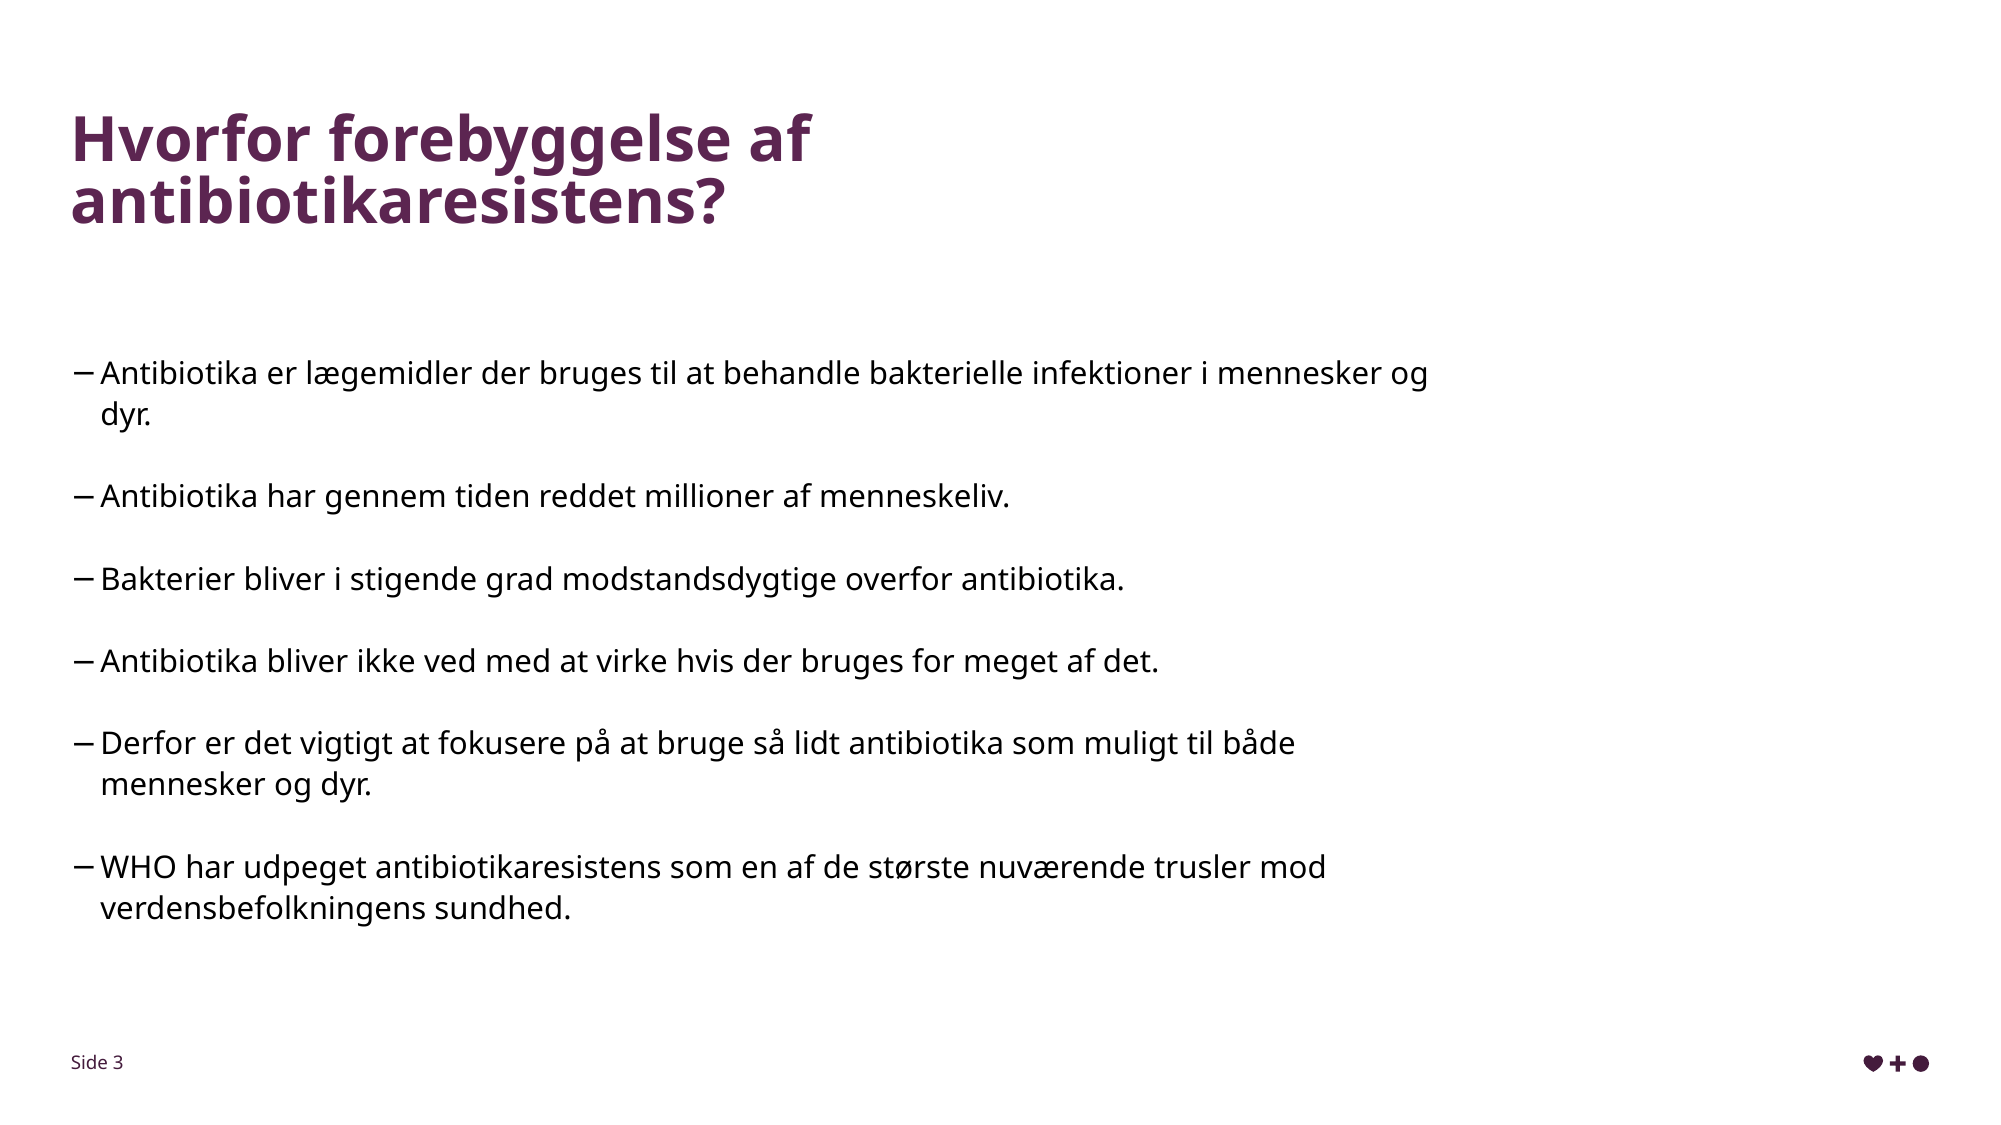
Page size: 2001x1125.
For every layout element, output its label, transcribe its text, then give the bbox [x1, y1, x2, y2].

list Antibiotika er lægemidler der bruges til at behandle bakterielle infektioner i mennesker og dyr. Antibiotika har gennem tiden reddet millioner af menneskeliv. Bakterier bliver i stigende grad modstandsdygtige overfor antibiotika. Antibiotika bliver ikke ved med at virke hvis der bruges for meget af det. Derfor er det vigtigt at fokusere på at bruge så lidt antibiotika som muligt til både mennesker og dyr. WHO har udpeget antibiotikaresistens som en af de største nuværende trusler mod verdensbefolkningens sundhed. [70, 311, 1449, 1001]
slide_number Side 3 [70, 1046, 182, 1076]
title Hvorfor forebyggelse af antibiotikaresistens? [70, 111, 1449, 266]
